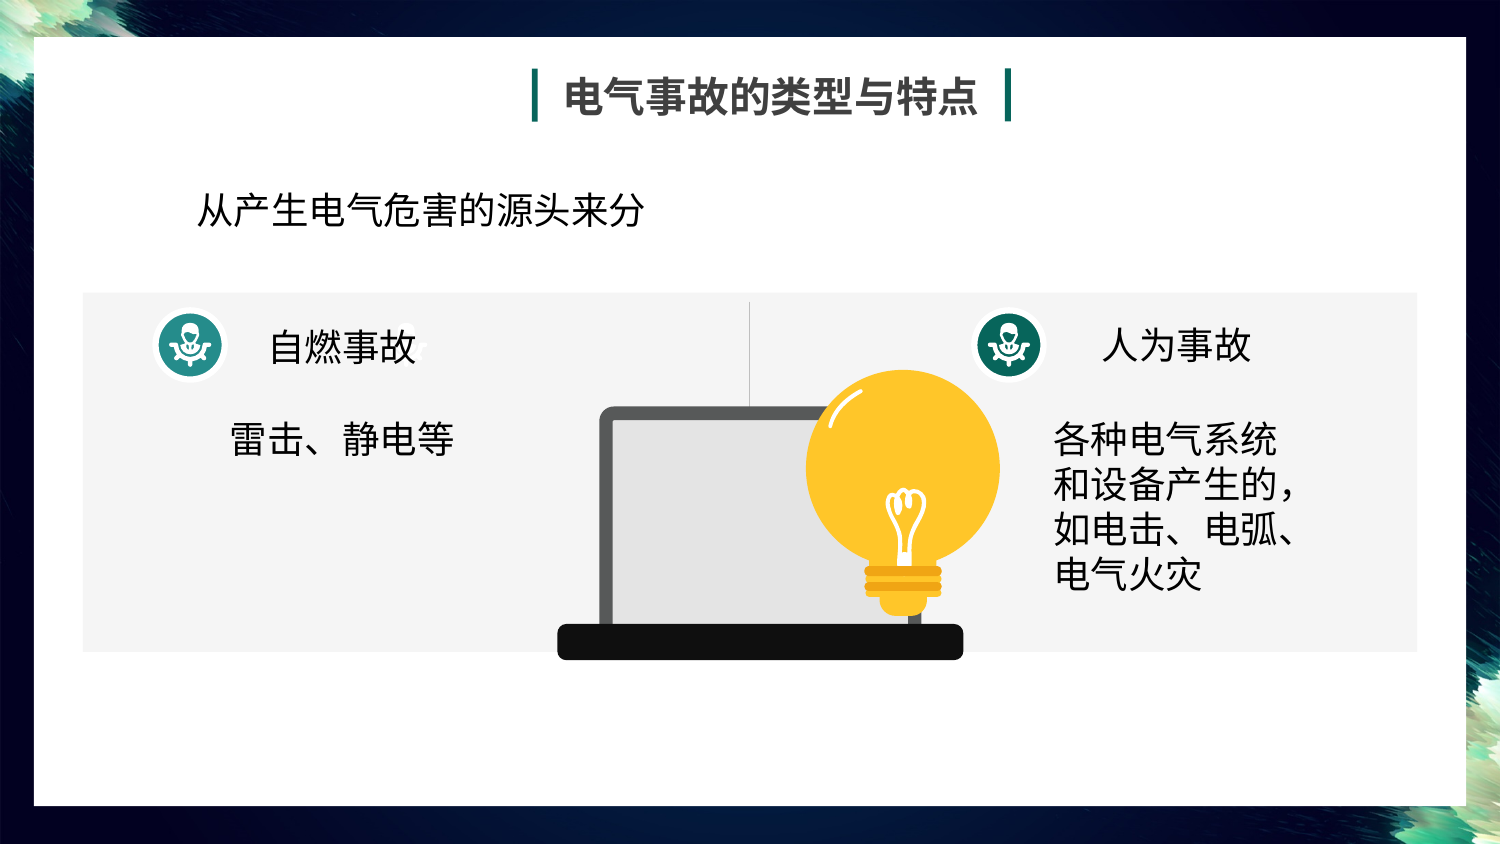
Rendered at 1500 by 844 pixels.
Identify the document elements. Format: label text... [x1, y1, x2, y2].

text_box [974, 310, 1044, 380]
text_box [531, 67, 539, 123]
text_box [1004, 67, 1012, 123]
text_box 各种电气系统和设备产生的，如电击、电弧、电气火灾 [1038, 408, 1312, 604]
text_box 雷击、静电等 [215, 408, 470, 469]
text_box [155, 310, 225, 380]
picture [0, 0, 1500, 844]
text_box 从产生电气危害的源头来分 [181, 179, 662, 240]
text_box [557, 369, 1000, 661]
text_box [82, 292, 1418, 653]
text_box 电气事故的类型与特点 [547, 63, 995, 128]
text_box 自燃事故 [252, 316, 433, 376]
text_box 人为事故 [1086, 314, 1267, 375]
